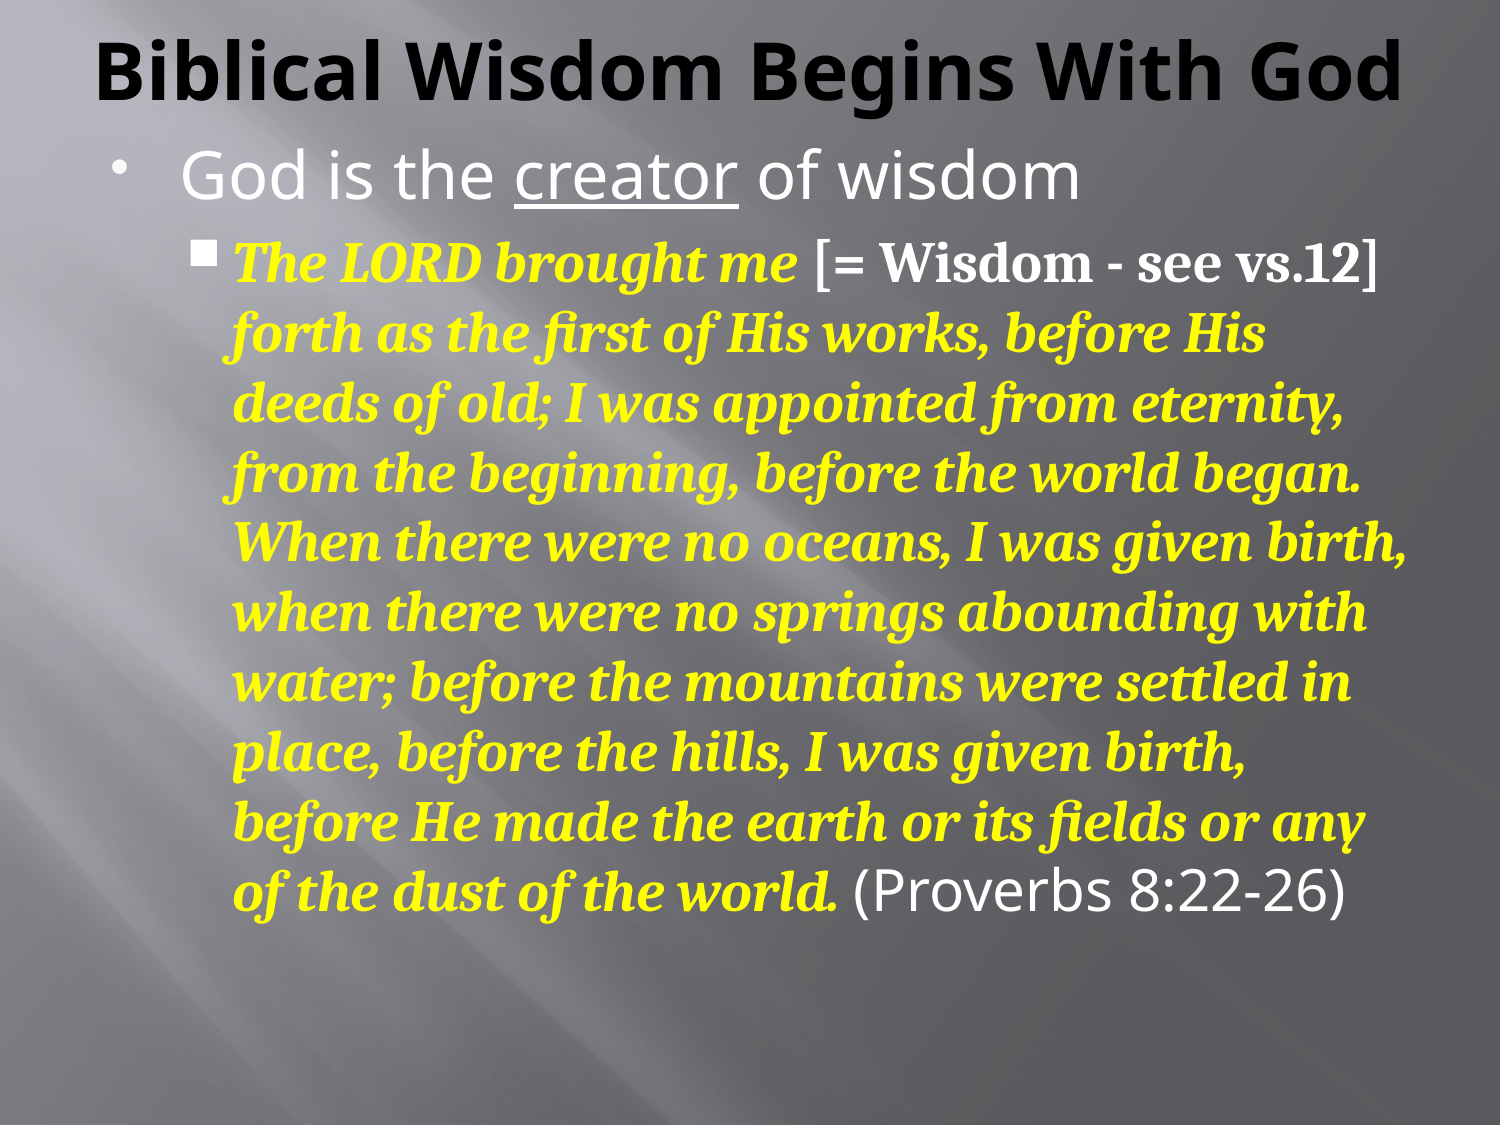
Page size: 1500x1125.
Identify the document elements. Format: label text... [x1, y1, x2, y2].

title Biblical Wisdom Begins With God [75, 0, 1425, 125]
list God is the creator of wisdom The LORD brought me [= Wisdom - see vs.12] forth as the first of His works, before His deeds of old; I was appointed from eternity, from the beginning, before the world began. When there were no oceans, I was given birth, when there were no springs abounding with water; before the mountains were settled in place, before the hills, I was given birth, before He made the earth or its fields or any of the dust of the world. (Proverbs 8:22-26) [75, 125, 1425, 1125]
